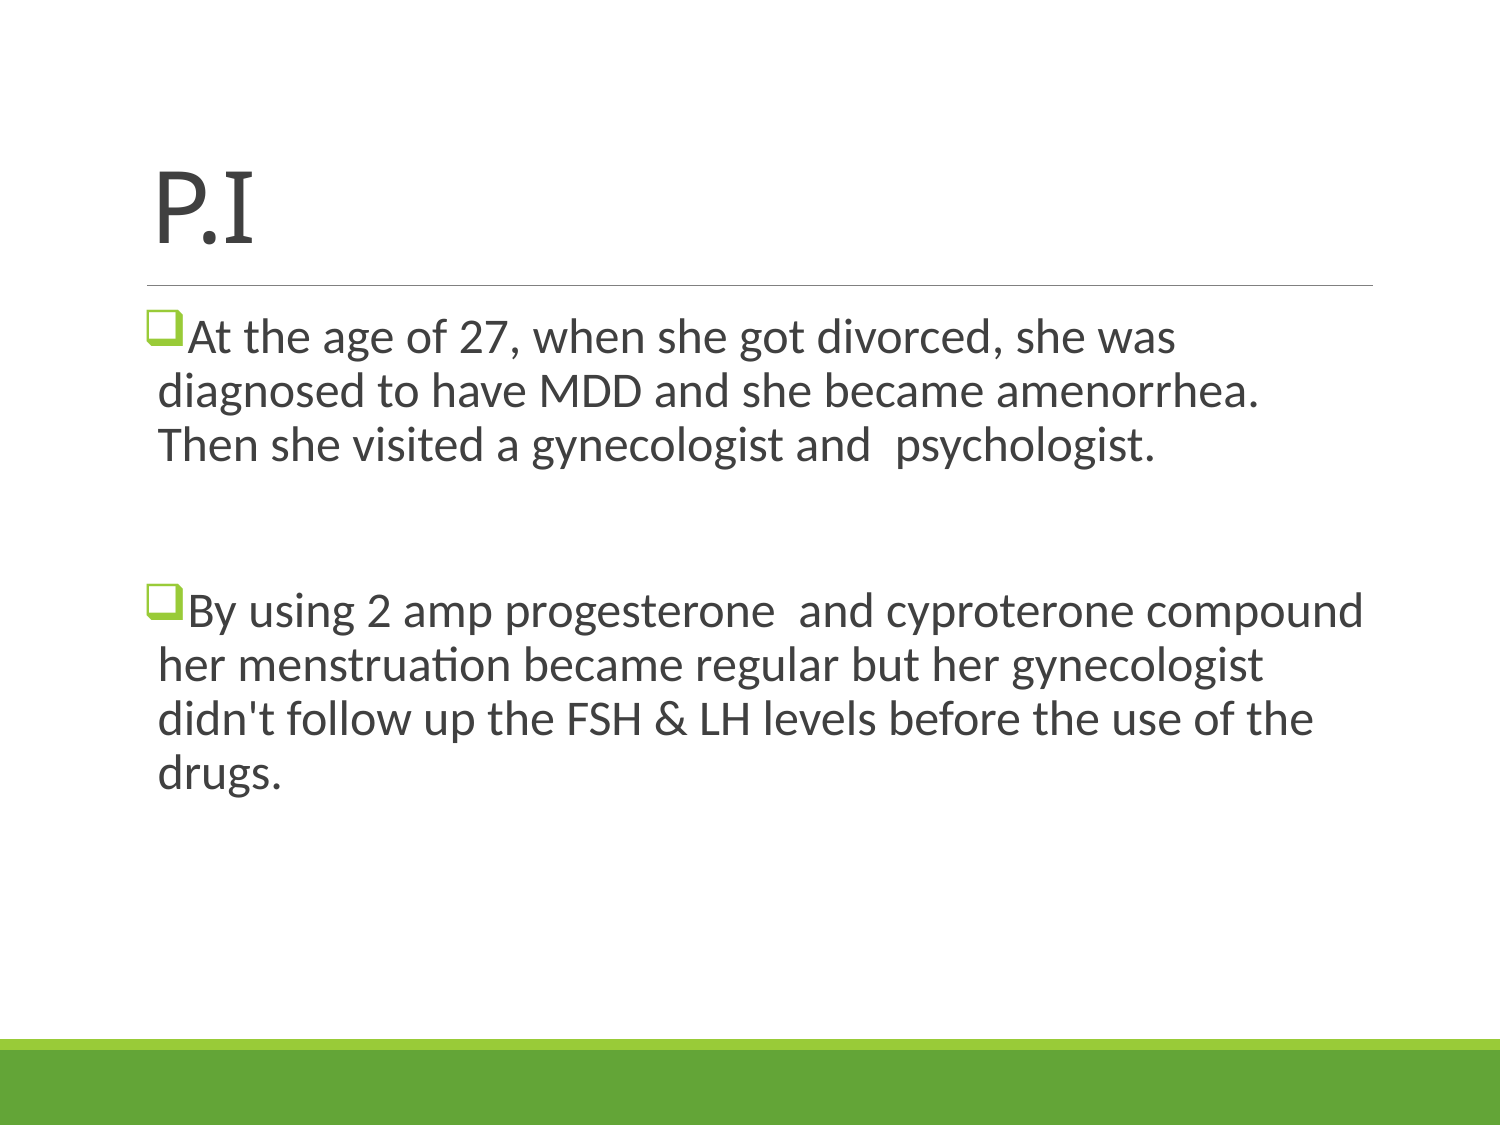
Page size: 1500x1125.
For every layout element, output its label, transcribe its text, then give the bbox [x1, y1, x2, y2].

title P.I [135, 33, 1373, 272]
list At the age of 27, when she got divorced, she was diagnosed to have MDD and she became amenorrhea. Then she visited a gynecologist and psychologist. By using 2 amp progesterone and cyproterone compound her menstruation became regular but her gynecologist didn't follow up the FSH & LH levels before the use of the drugs. [135, 302, 1373, 963]
